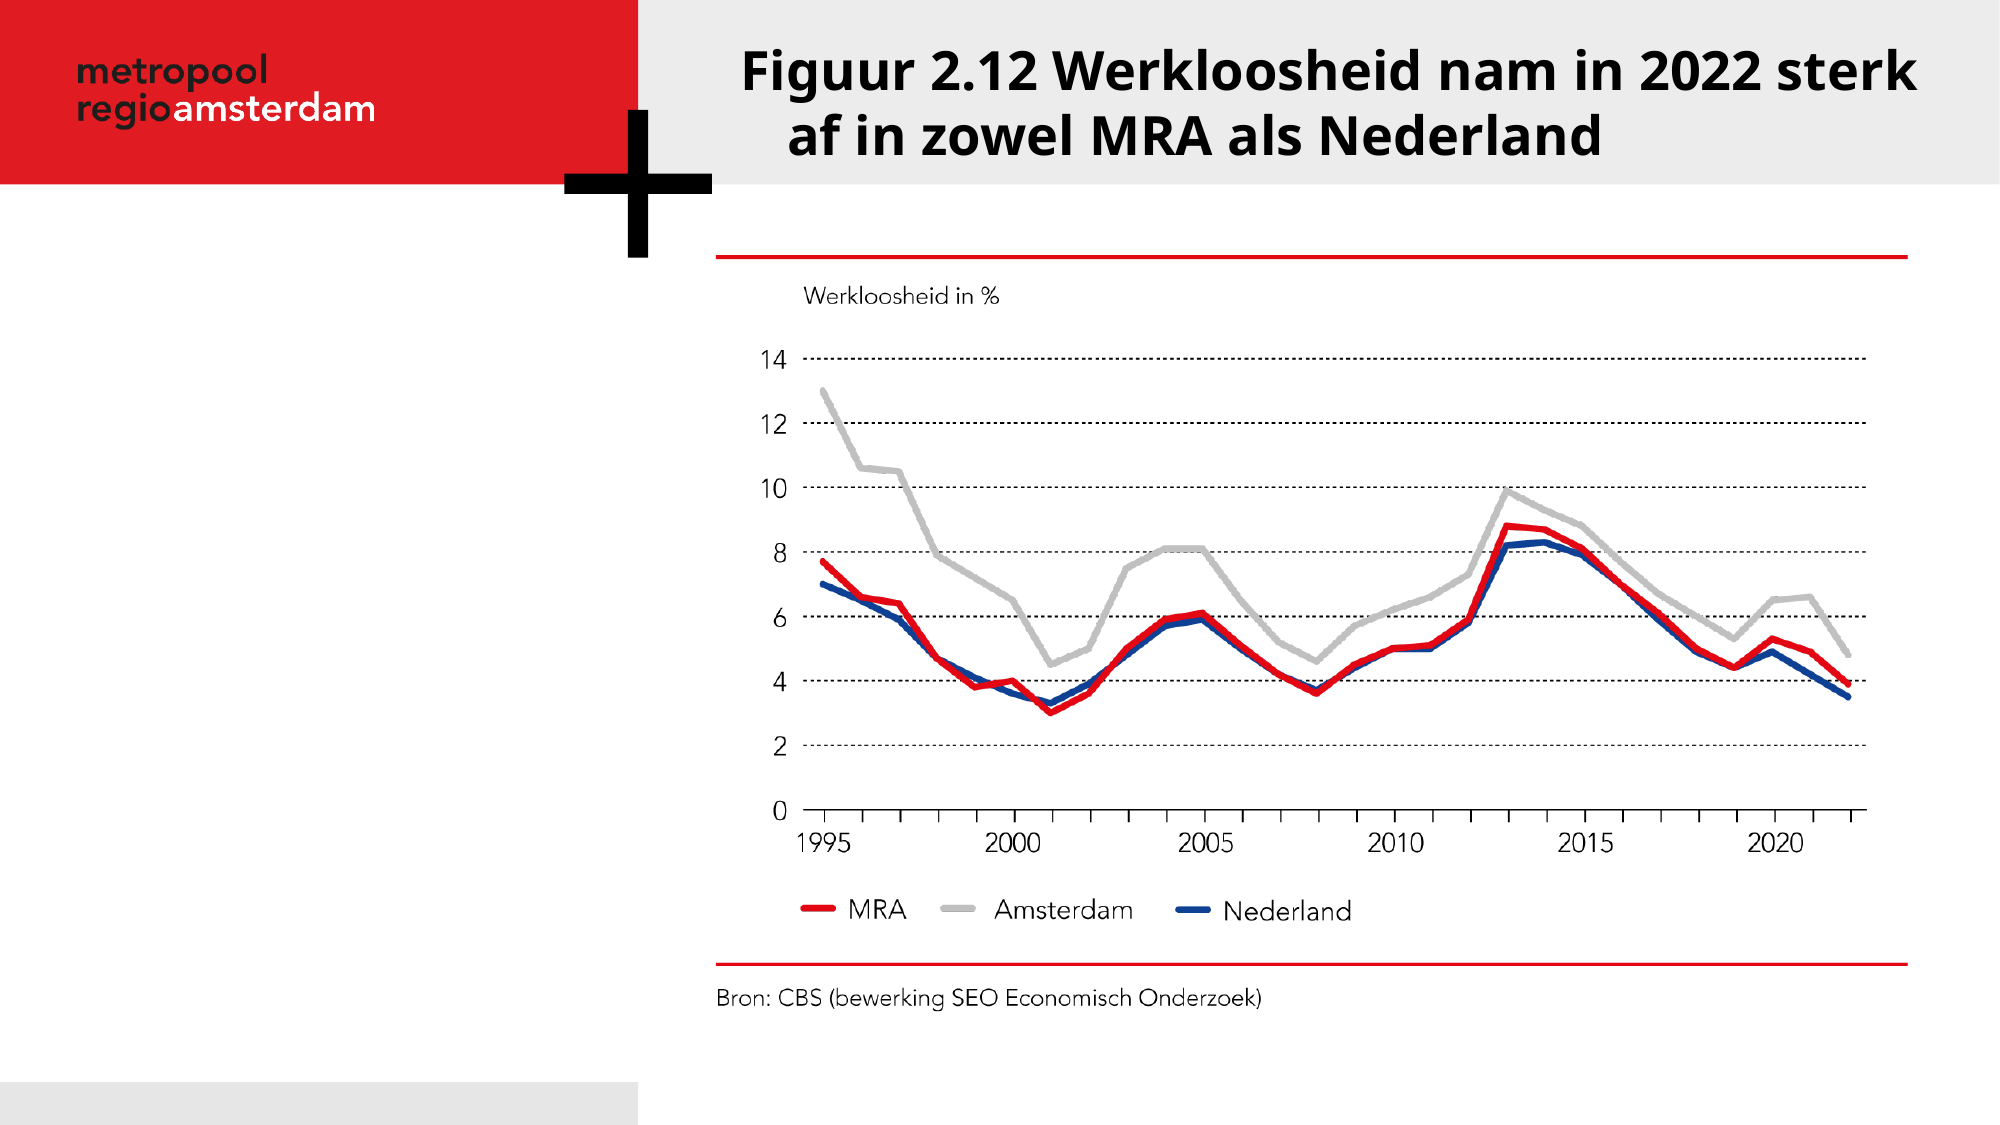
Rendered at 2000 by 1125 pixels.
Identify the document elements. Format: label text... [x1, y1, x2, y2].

text_box [0, 1082, 639, 1125]
picture [78, 53, 374, 130]
list Figuur 2.12 Werkloosheid nam in 2022 sterk af in zowel MRA als Nederland [740, 36, 1923, 161]
picture [715, 255, 1910, 1018]
